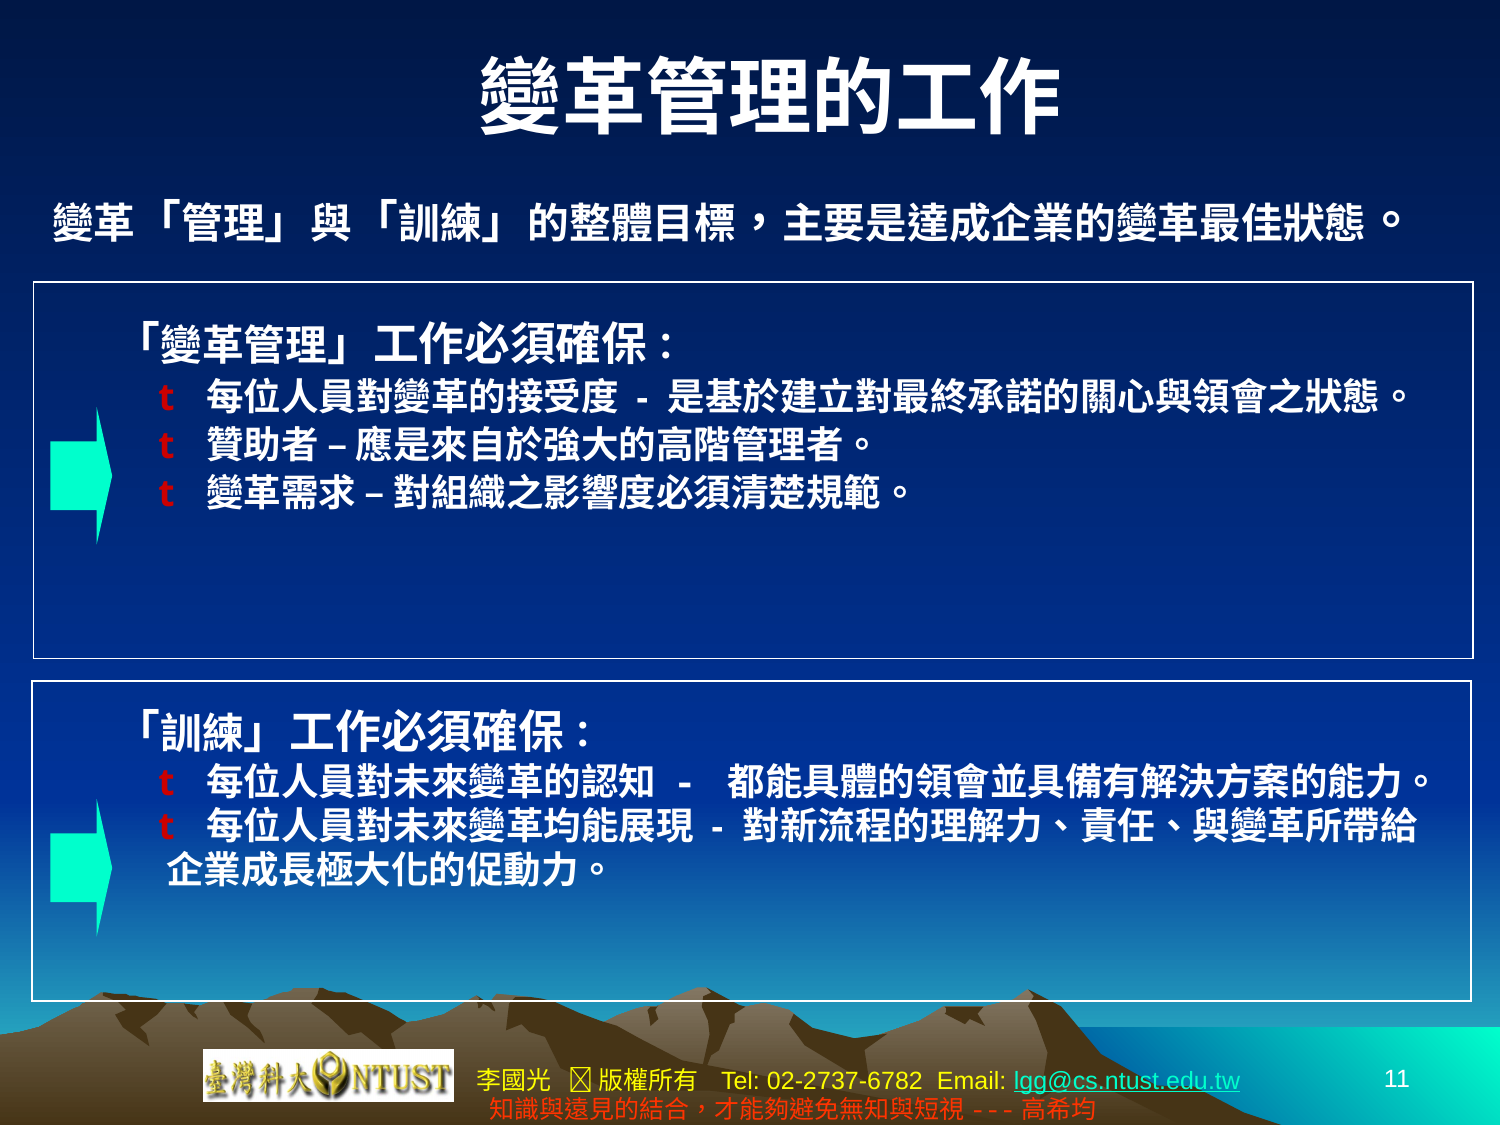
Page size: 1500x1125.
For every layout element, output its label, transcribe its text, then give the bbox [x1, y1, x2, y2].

text_box 變革「管理」與「訓練」的整體目標，主要是達成企業的變革最佳狀態。 [37, 174, 1450, 293]
text_box [50, 799, 113, 937]
text_box [31, 681, 1472, 1001]
text_box [50, 407, 113, 545]
text_box [33, 281, 1474, 659]
picture [203, 1049, 454, 1102]
slide_number 11 [1074, 1024, 1426, 1101]
title 變革管理的工作 [135, 30, 1411, 157]
text_box 「訓練」工作必須確保： t 每位人員對未來變革的認知 - 都能具體的領會並具備有解決方案的能力。 t 每位人員對未來變革均能展現 - 對新流程的理解力、責任、與變革所帶給 企業成長極大化的促動力。 [99, 712, 1446, 898]
text_box 「變革管理」工作必須確保： t 每位人員對變革的接受度 - 是基於建立對最終承諾的關心與領會之狀態。 t 贊助者 – 應是來自於強大的高階管理者。 t 變革需求 – 對組織之影響度必須清楚規範。 [99, 324, 1459, 520]
